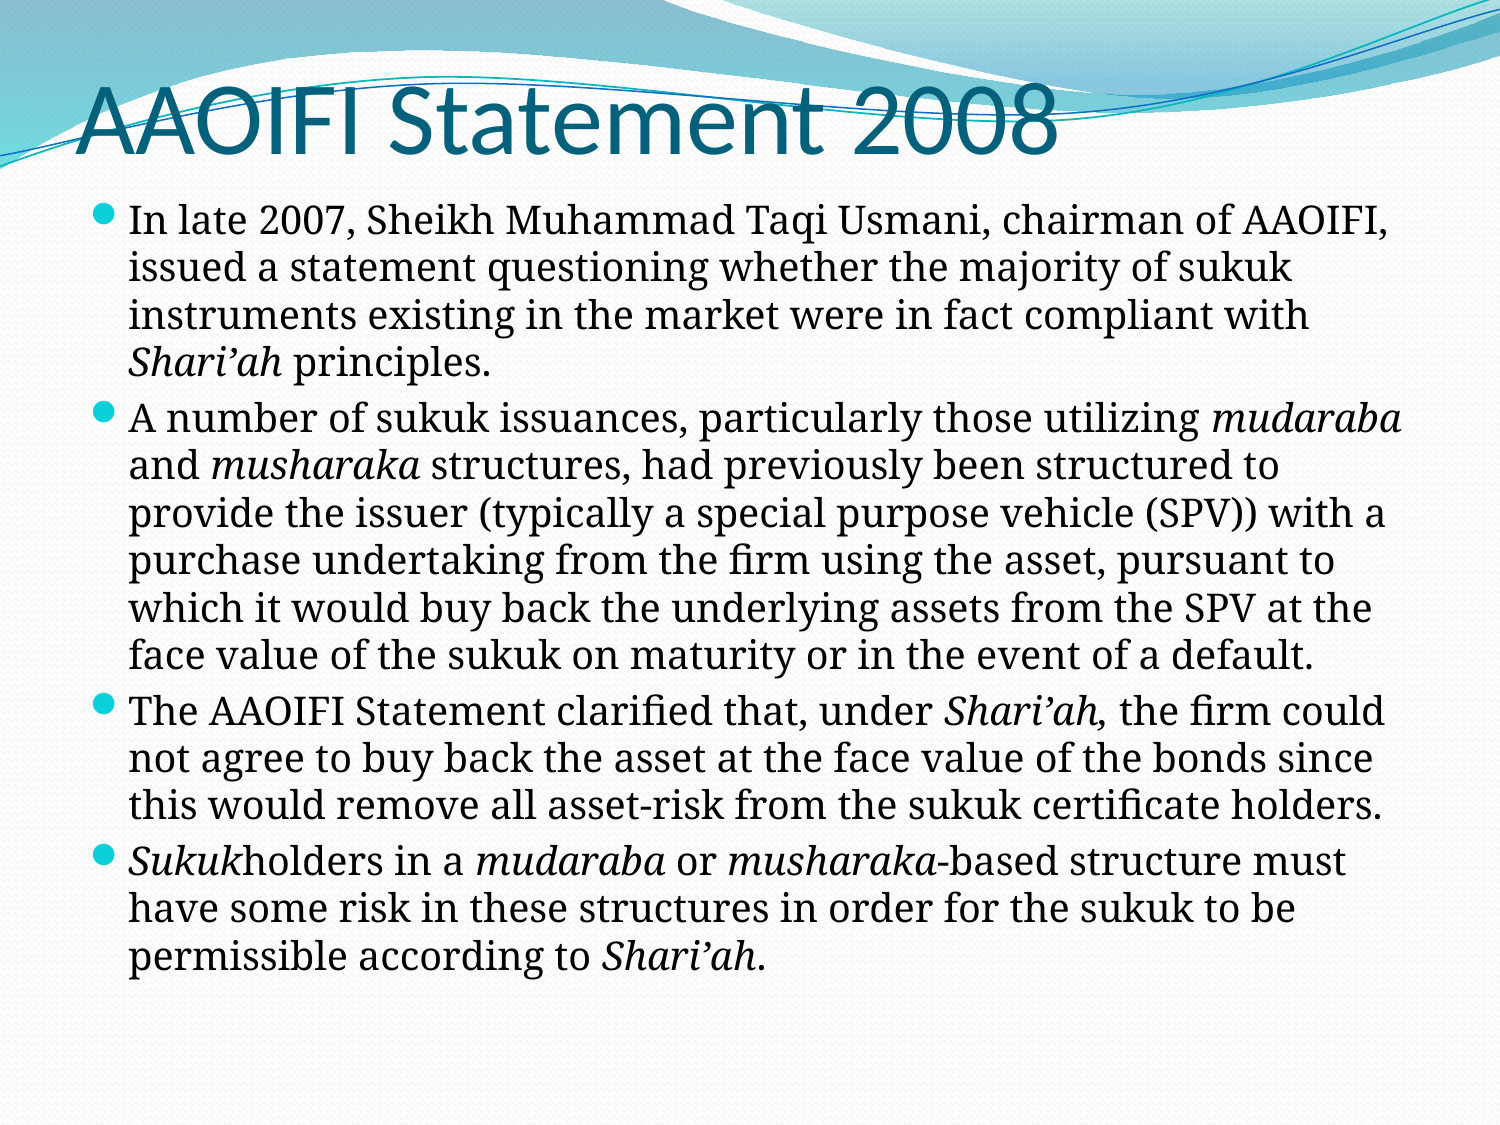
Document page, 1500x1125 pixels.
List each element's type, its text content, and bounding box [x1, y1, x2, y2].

title AAOIFI Statement 2008 [75, 37, 1425, 175]
list In late 2007, Sheikh Muhammad Taqi Usmani, chairman of AAOIFI, issued a statement questioning whether the majority of sukuk instruments existing in the market were in fact compliant with Shari’ah principles. A number of sukuk issuances, particularly those utilizing mudaraba and musharaka structures, had previously been structured to provide the issuer (typically a special purpose vehicle (SPV)) with a purchase undertaking from the firm using the asset, pursuant to which it would buy back the underlying assets from the SPV at the face value of the sukuk on maturity or in the event of a default. The AAOIFI Statement clarified that, under Shari’ah, the firm could not agree to buy back the asset at the face value of the bonds since this would remove all asset-risk from the sukuk certificate holders. Sukukholders in a mudaraba or musharaka-based structure must have some risk in these structures in order for the sukuk to be permissible according to Shari’ah. [75, 187, 1425, 1038]
